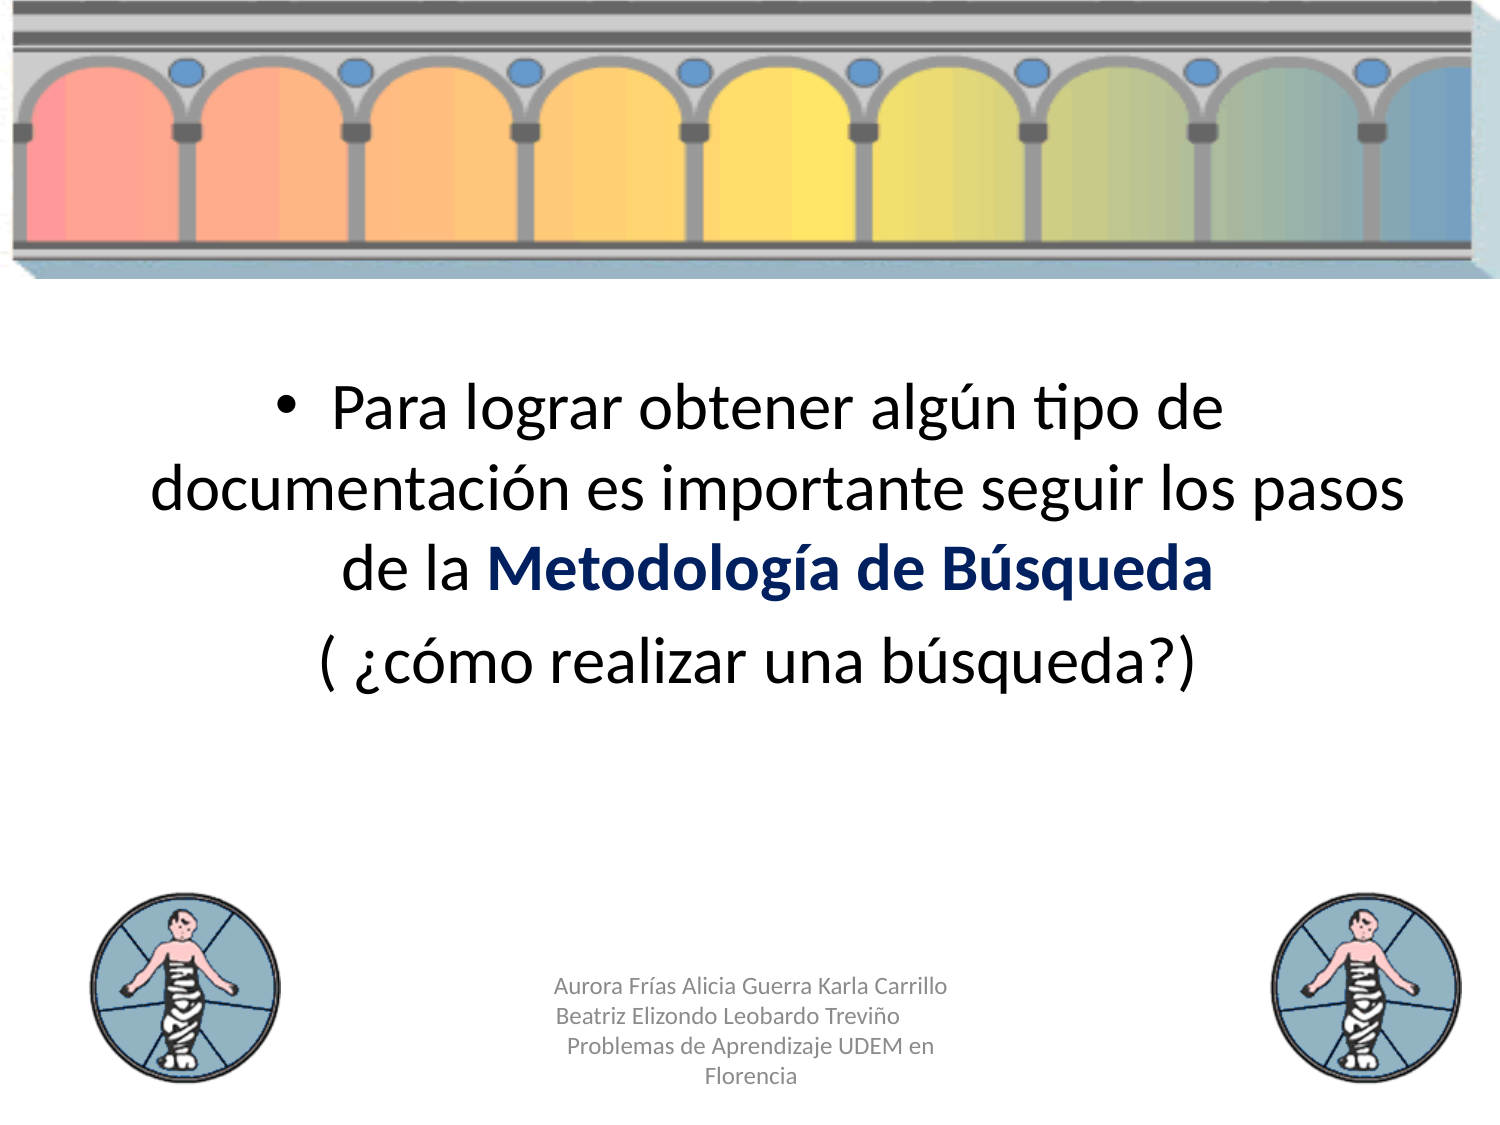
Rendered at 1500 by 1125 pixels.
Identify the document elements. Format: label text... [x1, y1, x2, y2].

footer Aurora Frías Alicia Guerra Karla Carrillo Beatriz Elizondo Leobardo Treviño Problemas de Aprendizaje UDEM en Florencia [513, 999, 989, 1060]
list Para lograr obtener algún tipo de documentación es importante seguir los pasos de la Metodología de Búsqueda ( ¿cómo realizar una búsqueda?) [75, 287, 1425, 1005]
picture [1257, 881, 1462, 1089]
picture [0, 0, 1500, 280]
picture [76, 881, 281, 1089]
